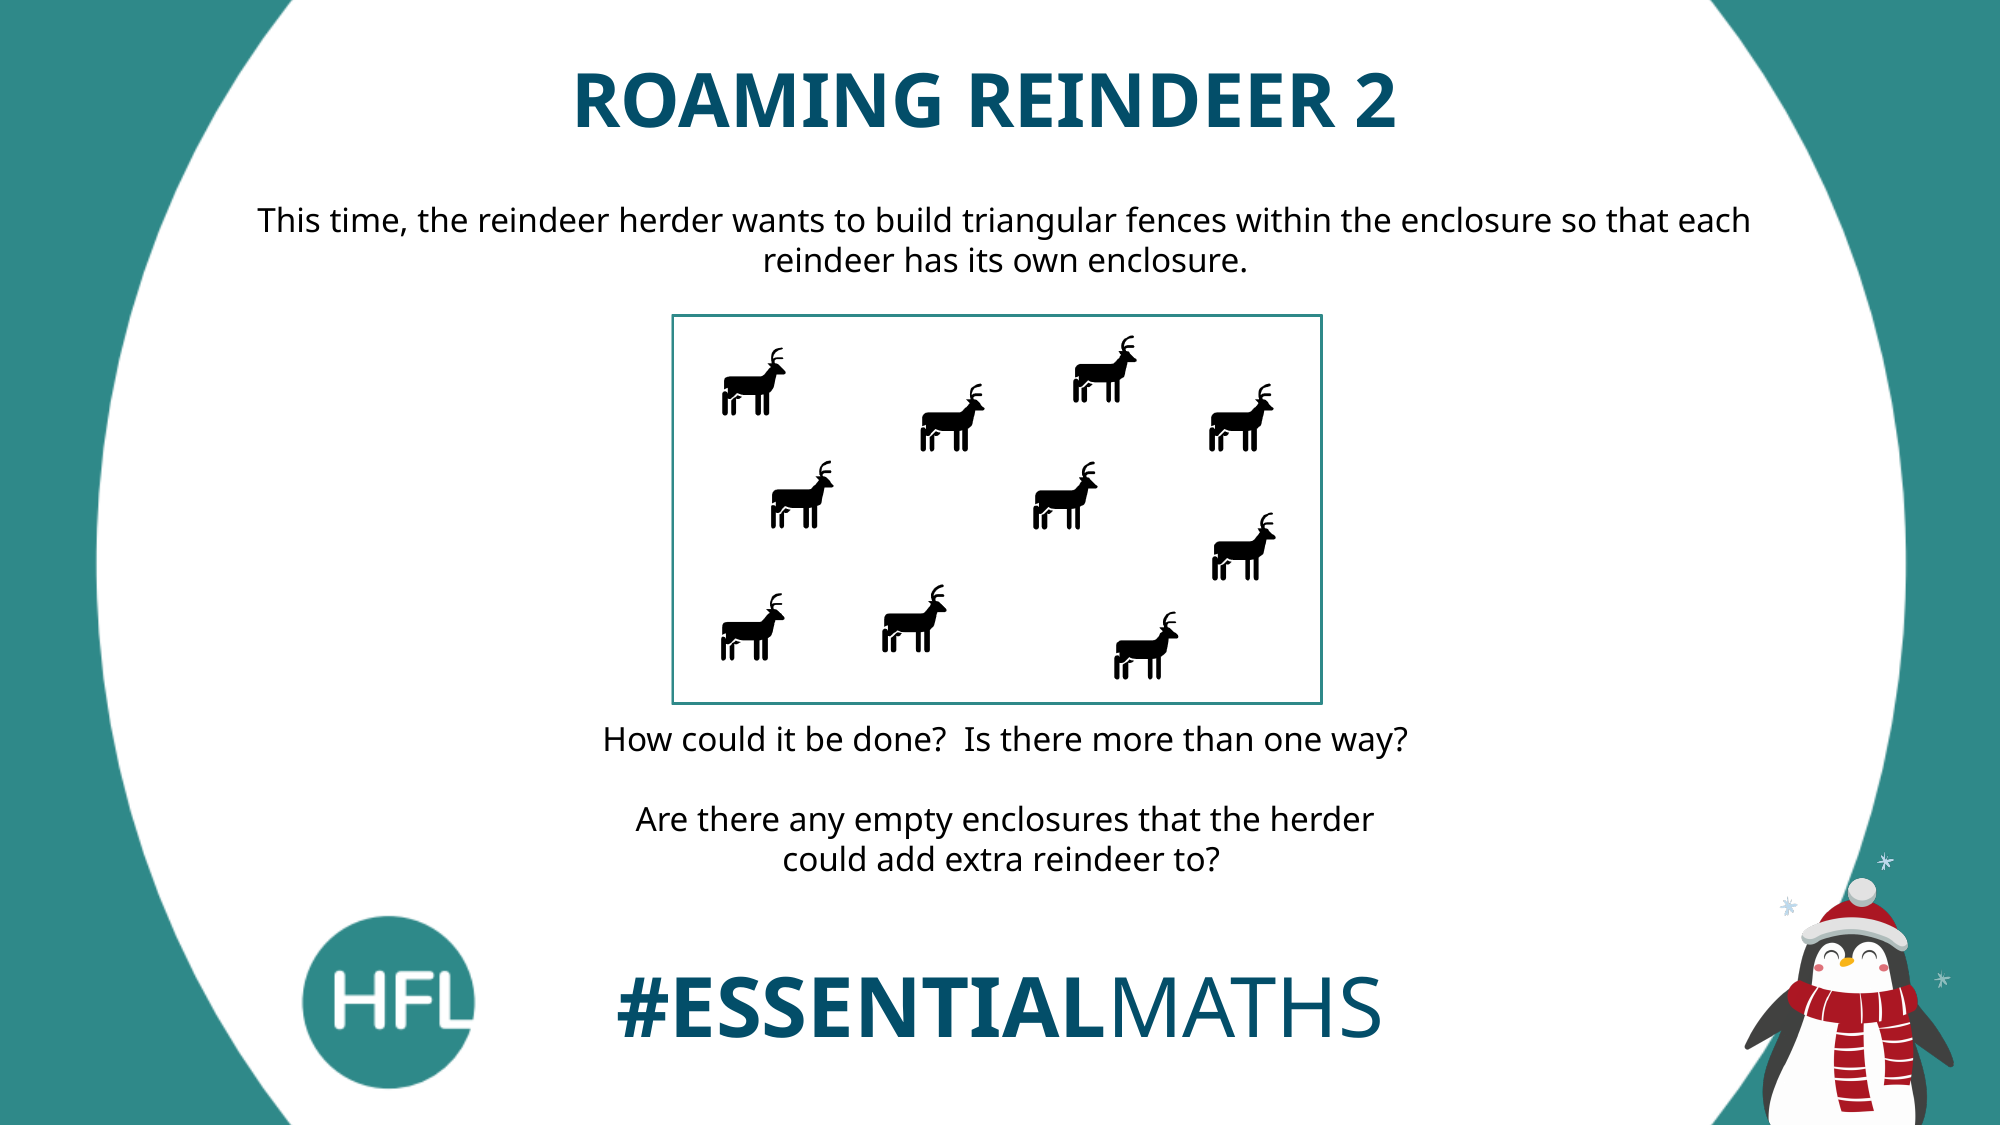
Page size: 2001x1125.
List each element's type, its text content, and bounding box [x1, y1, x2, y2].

text_box ROAMING REINDEER 2 [246, 2, 1724, 192]
picture [1741, 848, 1956, 1125]
text_box This time, the reindeer herder wants to build triangular fences within the enclosure so that each reindeer has its own enclosure. How could it be done? Is there more than one way? Are there any empty enclosures that the herder could add extra reindeer to? [220, 191, 1792, 886]
picture [662, 309, 1338, 722]
